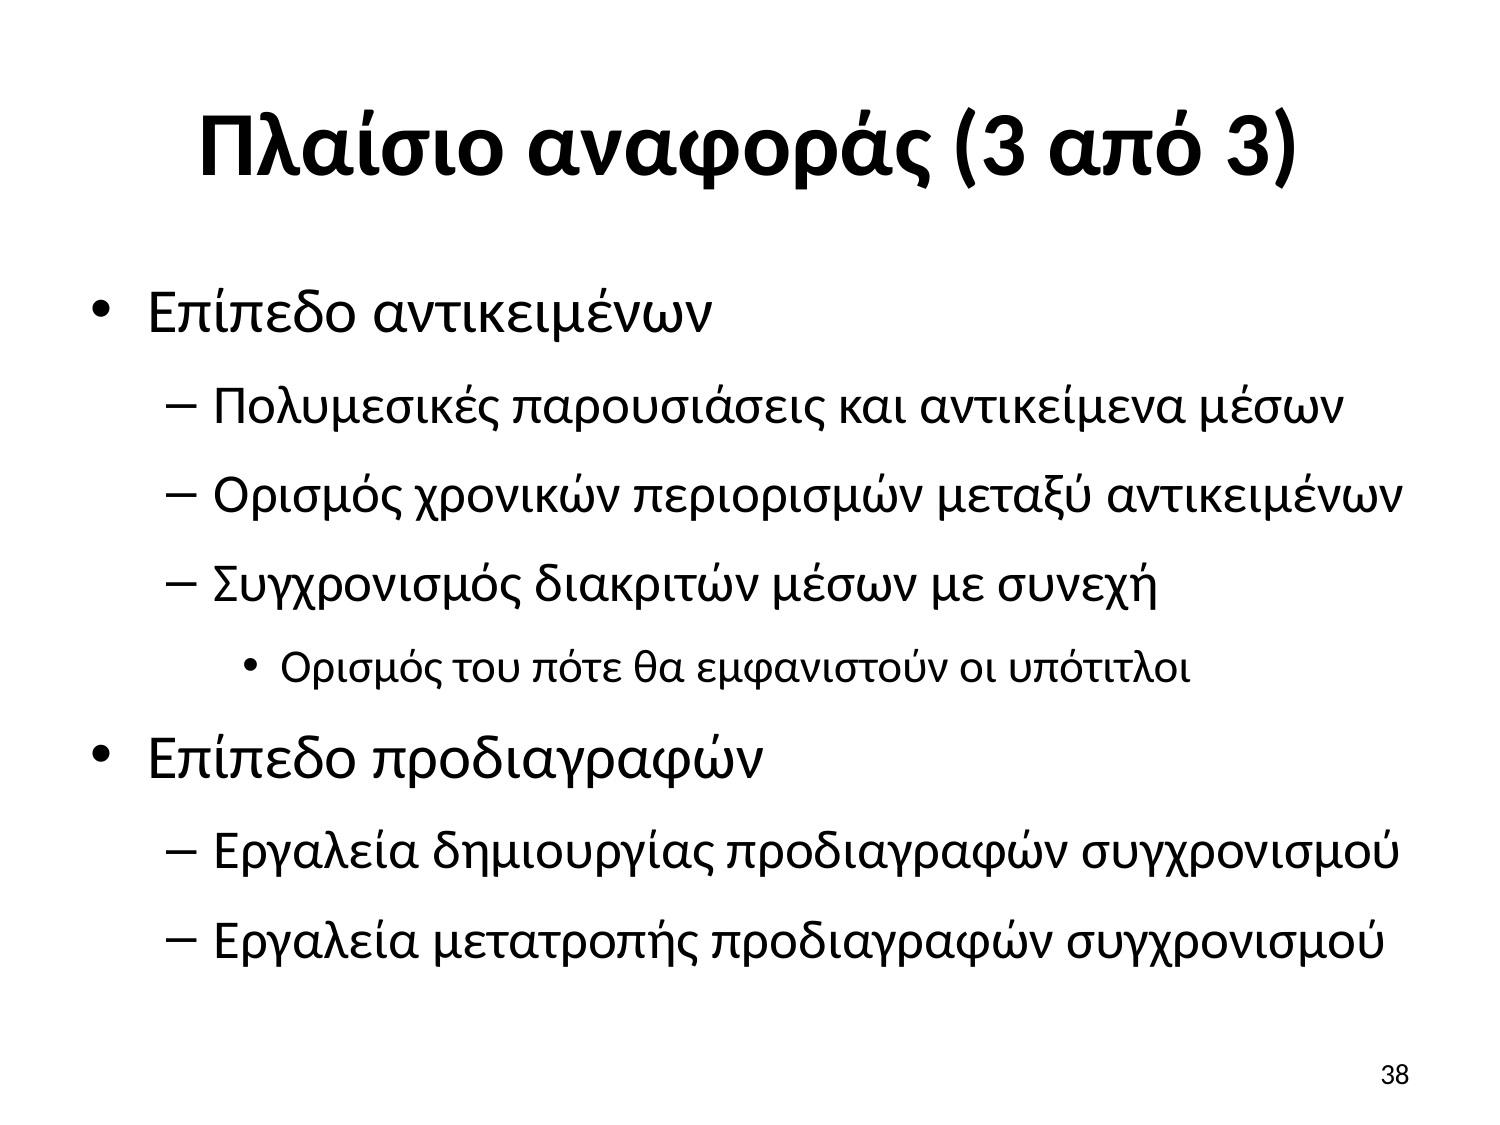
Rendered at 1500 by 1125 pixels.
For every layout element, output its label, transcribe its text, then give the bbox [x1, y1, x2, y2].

slide_number 38 [1074, 1042, 1425, 1103]
title Πλαίσιο αναφοράς (3 από 3) [75, 45, 1425, 233]
list Επίπεδο αντικειμένων Πολυμεσικές παρουσιάσεις και αντικείμενα μέσων Ορισμός χρονικών περιορισμών μεταξύ αντικειμένων Συγχρονισμός διακριτών μέσων με συνεχή Ορισμός του πότε θα εμφανιστούν οι υπότιτλοι Επίπεδο προδιαγραφών Εργαλεία δημιουργίας προδιαγραφών συγχρονισμού Εργαλεία μετατροπής προδιαγραφών συγχρονισμού [75, 262, 1425, 1005]
